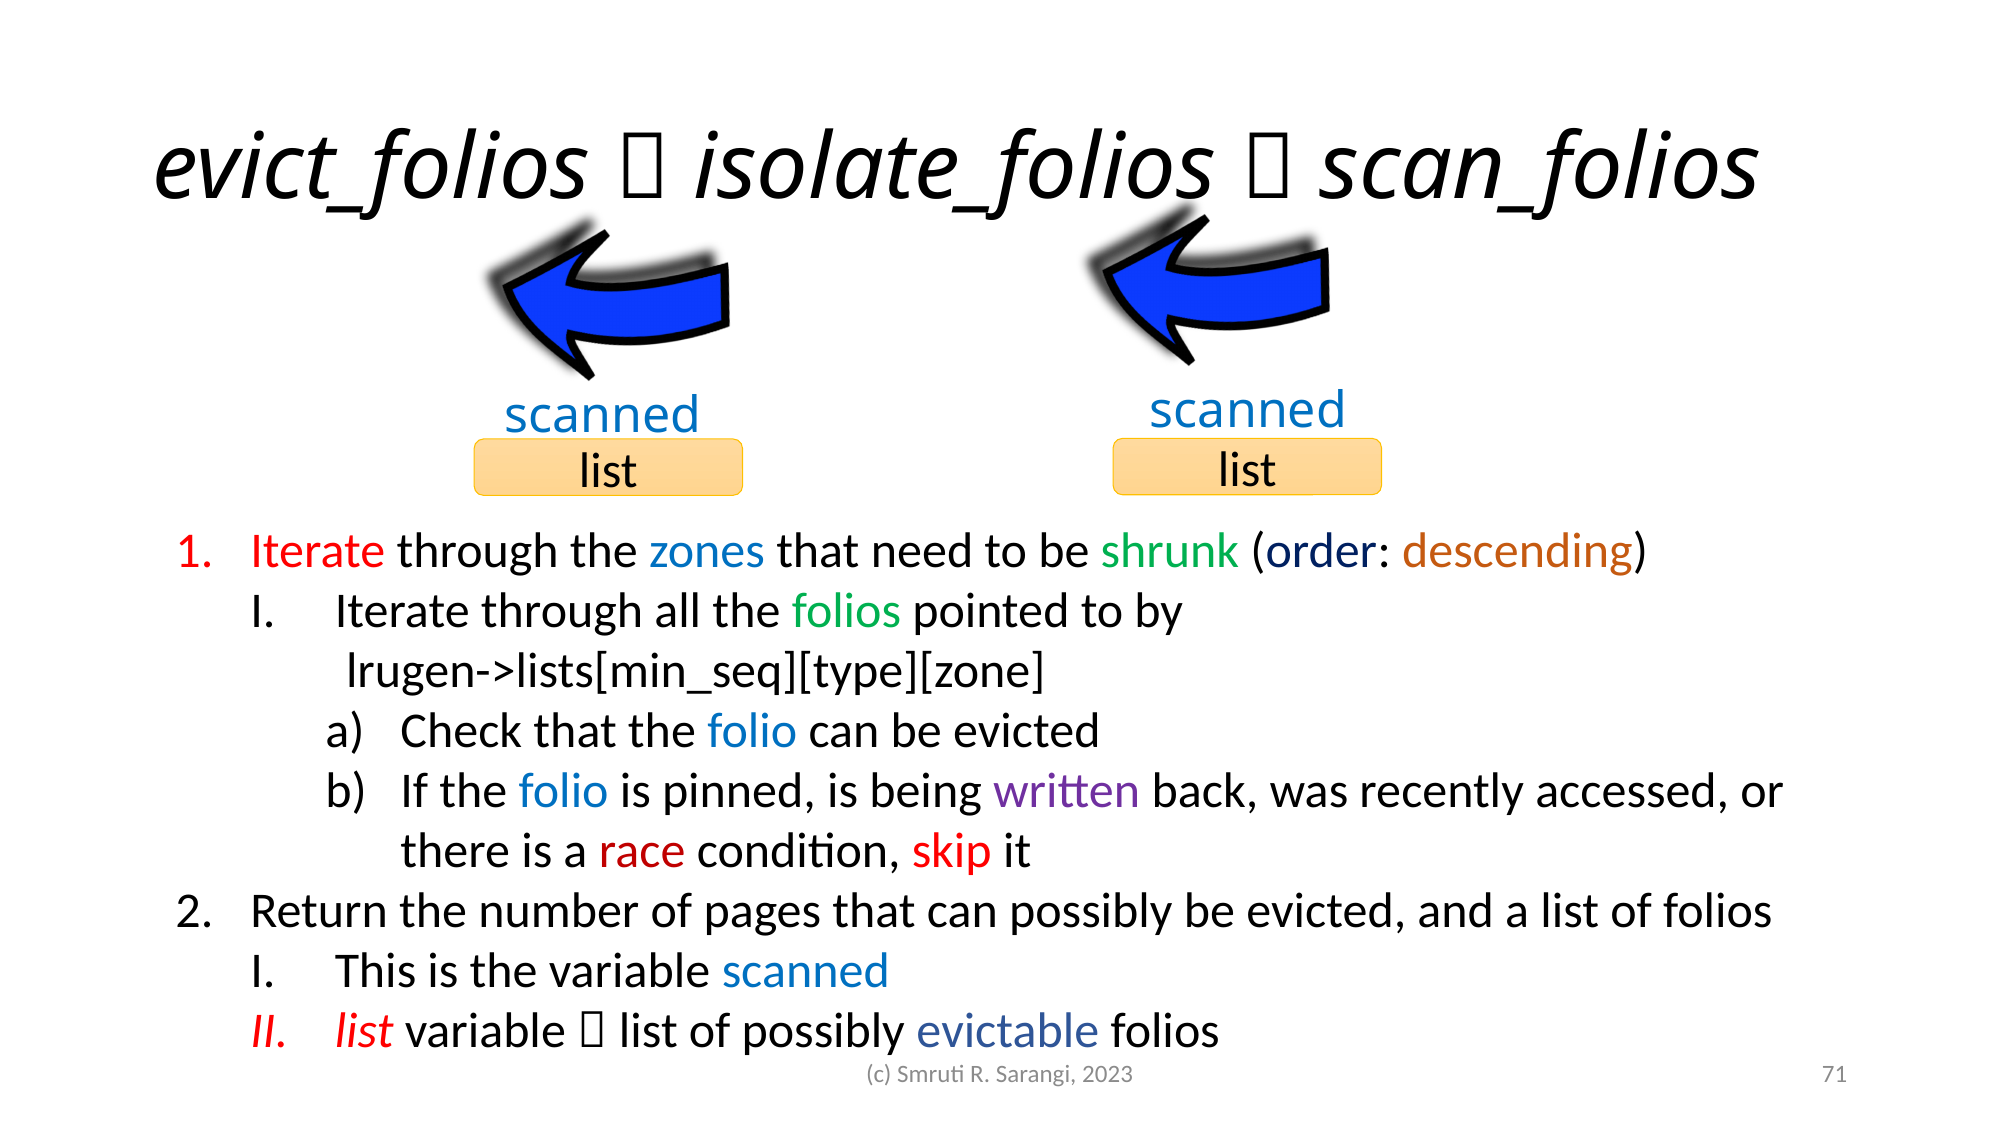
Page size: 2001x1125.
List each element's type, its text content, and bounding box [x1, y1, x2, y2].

text_box list [473, 438, 744, 496]
text_box scanned [1135, 369, 1362, 437]
picture [1070, 150, 1338, 404]
text_box scanned [489, 375, 717, 438]
footer (c) Smruti R. Sarangi, 2023 [662, 1065, 1338, 1103]
title evict_folios  isolate_folios  scan_folios [137, 59, 1863, 278]
slide_number 71 [1412, 1065, 1863, 1103]
text_box list [1112, 437, 1383, 496]
picture [470, 165, 738, 419]
text_box Iterate through the zones that need to be shrunk (order: descending) Iterate through all the folios pointed to by lrugen->lists[min_seq][type][zone] Check that the folio can be evicted If the folio is pinned, is being written back, was recently accessed, or there is a race condition, skip it Return the number of pages that can possibly be evicted, and a list of folios This is the variable scanned list variable  list of possibly evictable folios [160, 509, 1912, 1065]
